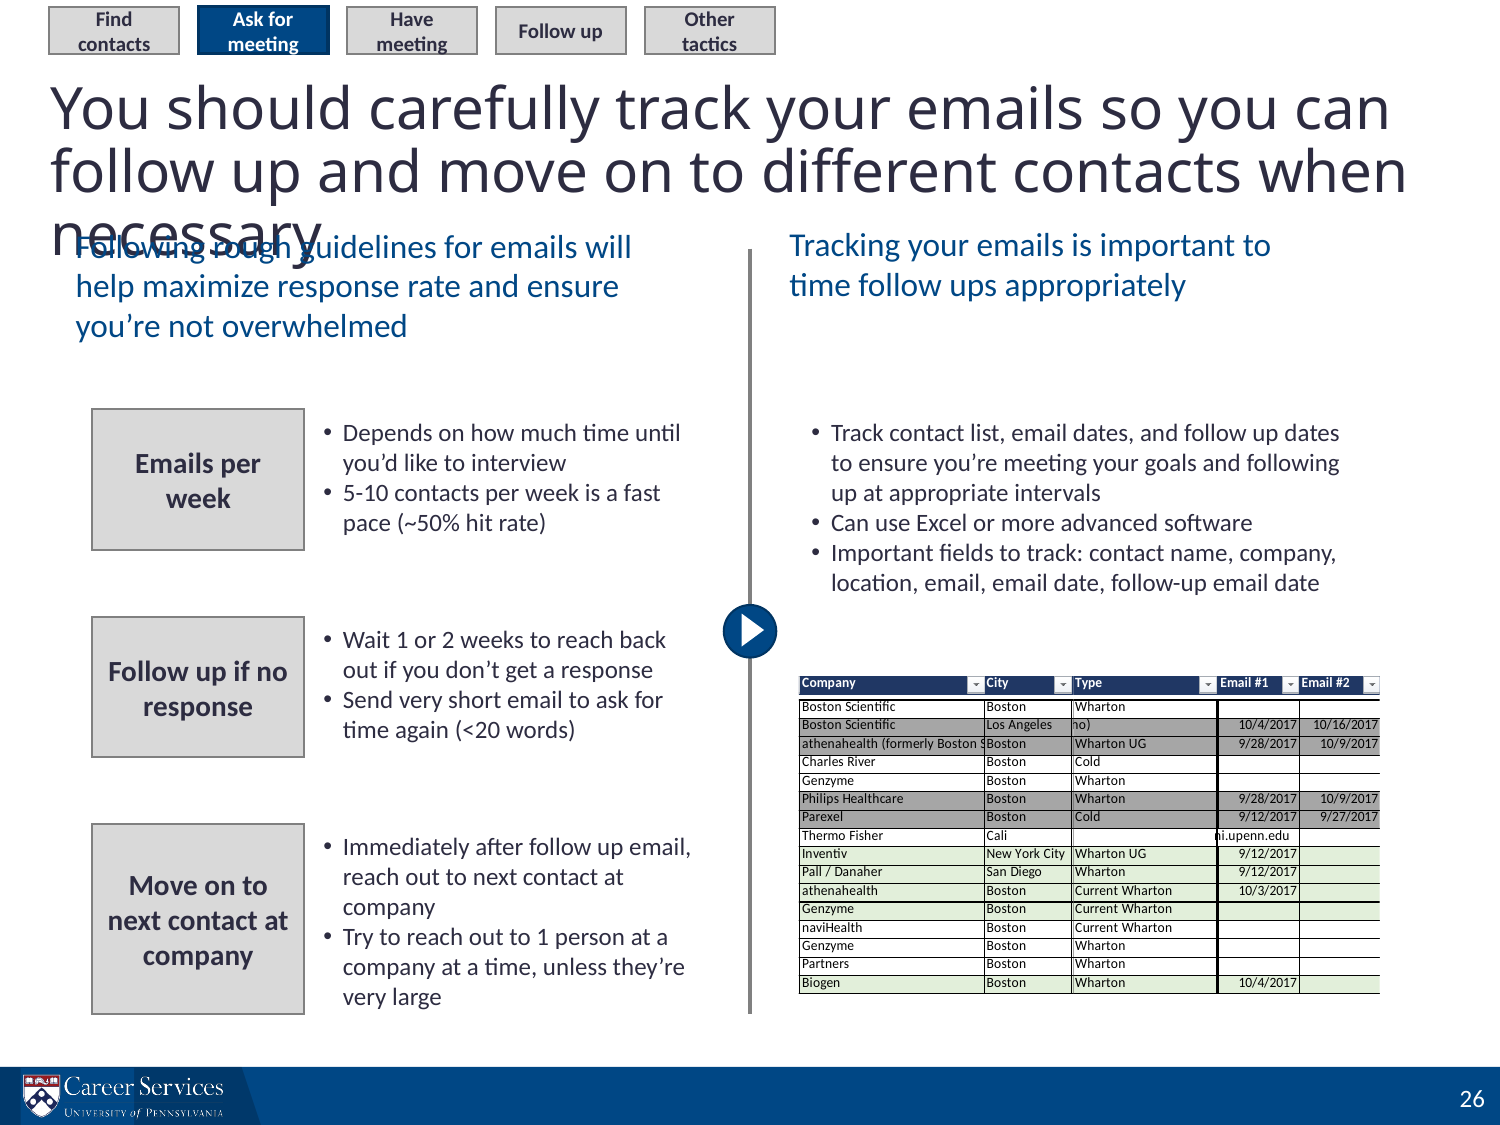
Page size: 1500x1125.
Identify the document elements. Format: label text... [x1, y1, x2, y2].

text_box Ask for meeting [197, 6, 329, 55]
text_box Tracking your emails is important to time follow ups appropriately [774, 216, 1331, 311]
text_box Depends on how much time until you’d like to interview 5-10 contacts per week is a fast pace (~50% hit rate) [308, 409, 712, 544]
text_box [798, 675, 1380, 995]
picture [20, 1069, 227, 1122]
text_box Immediately after follow up email, reach out to next contact at company Try to reach out to 1 person at a company at a time, unless they’re very large [308, 823, 712, 1018]
text_box Follow up [495, 6, 627, 55]
text_box Track contact list, email dates, and follow up dates to ensure you’re meeting your goals and following up at appropriate intervals Can use Excel or more advanced software Important fields to track: contact name, company, location, email, email date, follow-up email date [796, 409, 1380, 604]
text_box Find contacts [48, 6, 180, 55]
text_box Follow up if no response [91, 616, 305, 758]
slide_number 26 [1162, 1067, 1500, 1125]
text_box Move on to next contact at company [91, 823, 305, 1015]
text_box Wait 1 or 2 weeks to reach back out if you don’t get a response Send very short email to ask for time again (<20 words) [308, 616, 712, 752]
text_box Other tactics [644, 6, 776, 55]
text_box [723, 248, 777, 1014]
title You should carefully track your emails so you can follow up and move on to different contacts when necessary [35, 72, 1434, 151]
text_box Following rough guidelines for emails will help maximize response rate and ensure you’re not overwhelmed [60, 217, 712, 352]
text_box Emails per week [91, 408, 305, 551]
text_box Have meeting [346, 6, 478, 55]
